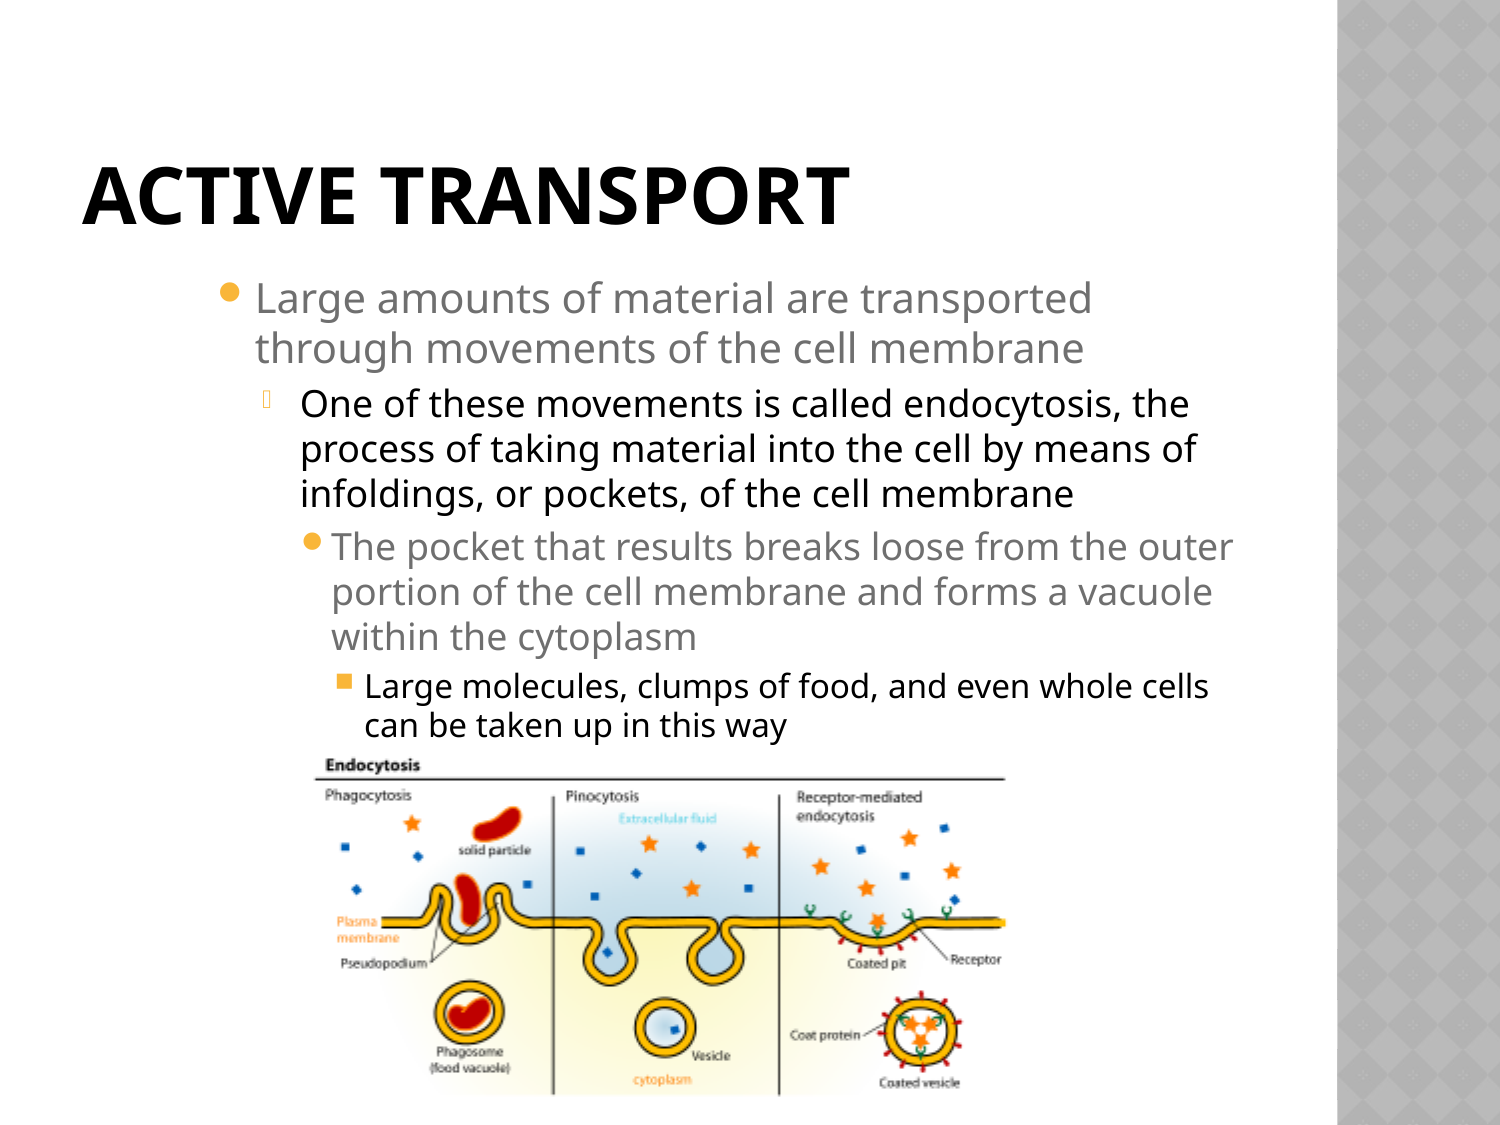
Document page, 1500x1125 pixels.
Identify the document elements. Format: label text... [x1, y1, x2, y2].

title Active Transport [75, 52, 1263, 240]
list Large amounts of material are transported through movements of the cell membrane One of these movements is called endocytosis, the process of taking material into the cell by means of infoldings, or pockets, of the cell membrane The pocket that results breaks loose from the outer portion of the cell membrane and forms a vacuole within the cytoplasm Large molecules, clumps of food, and even whole cells can be taken up in this way [75, 264, 1263, 1059]
picture [312, 749, 1010, 1099]
